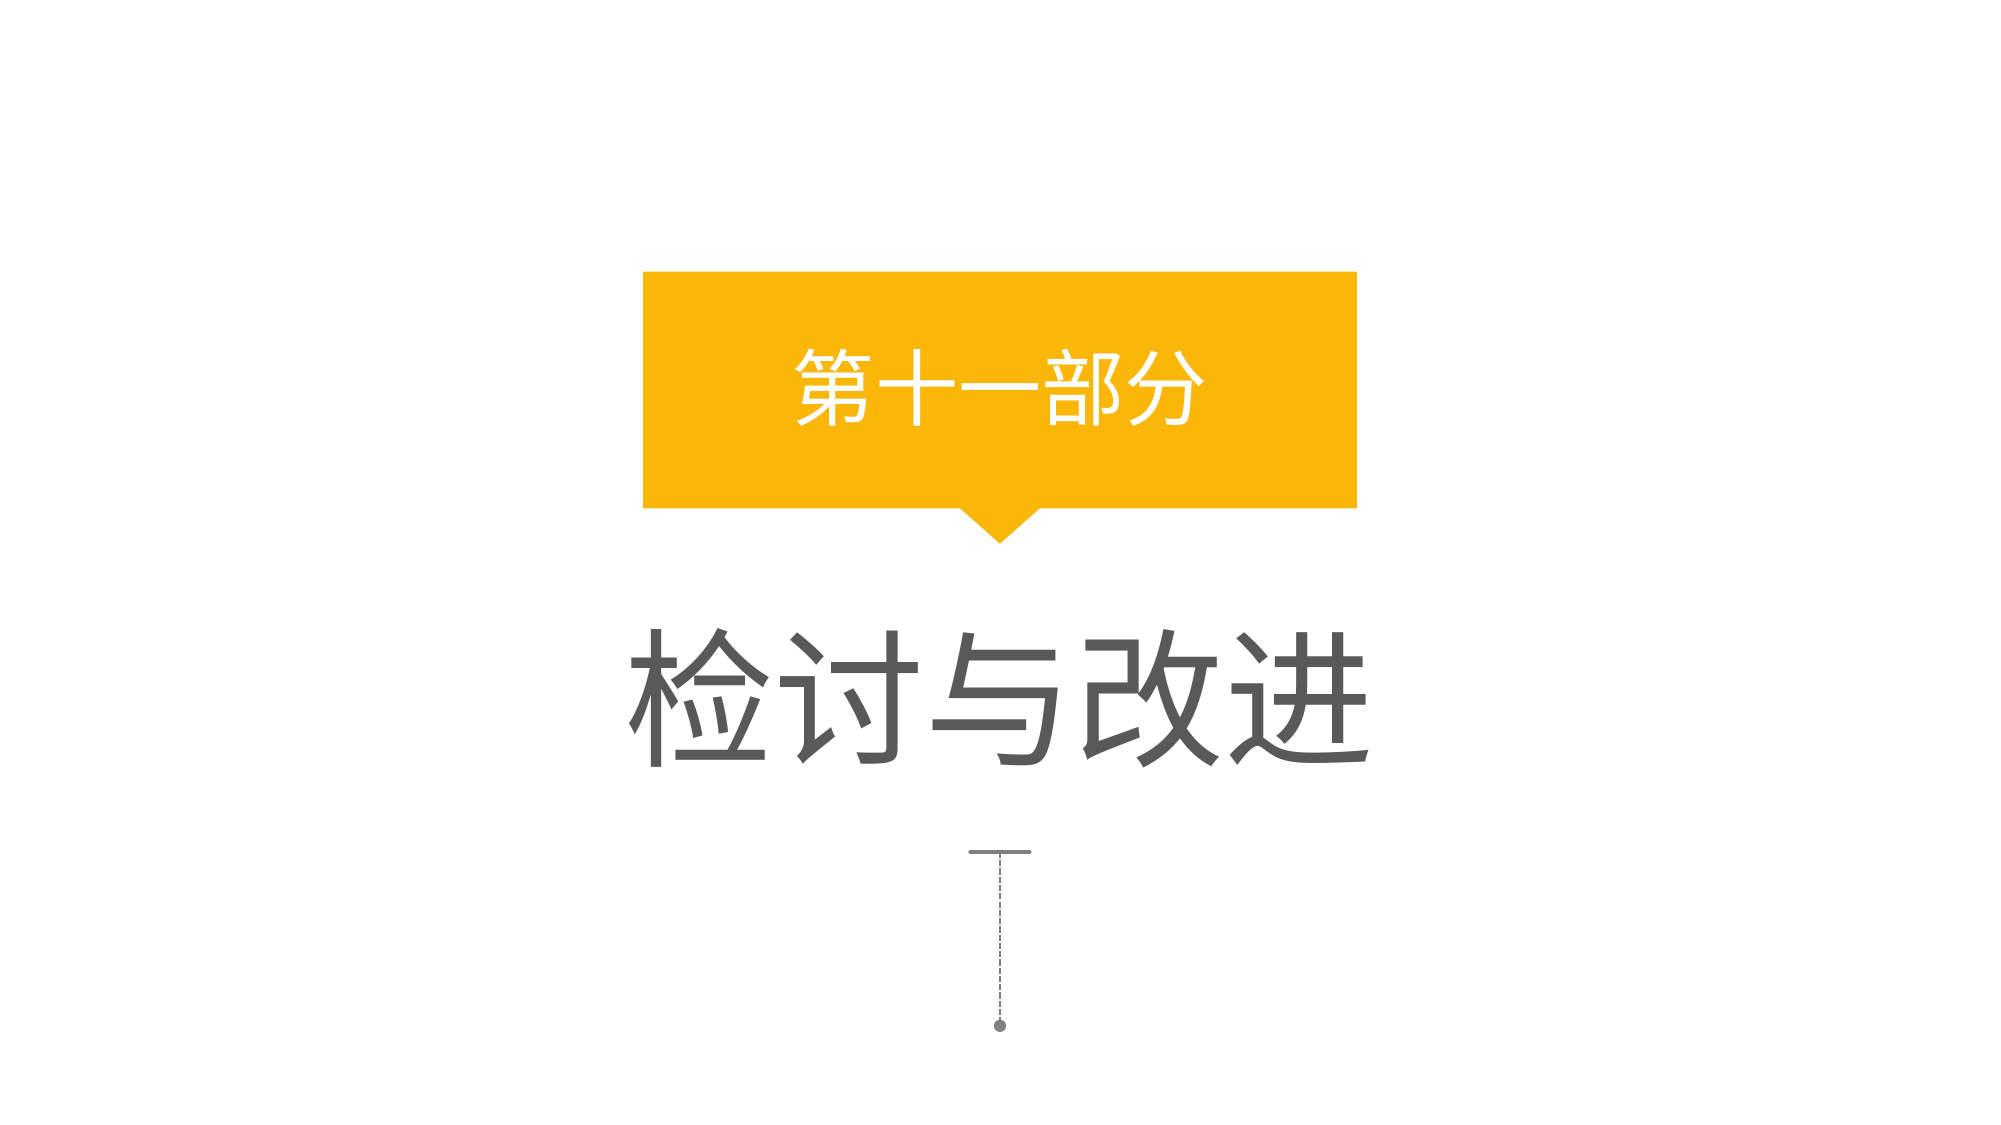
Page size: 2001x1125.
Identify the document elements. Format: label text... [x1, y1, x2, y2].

text_box 检讨与改进 [610, 597, 1390, 793]
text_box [643, 271, 1357, 544]
